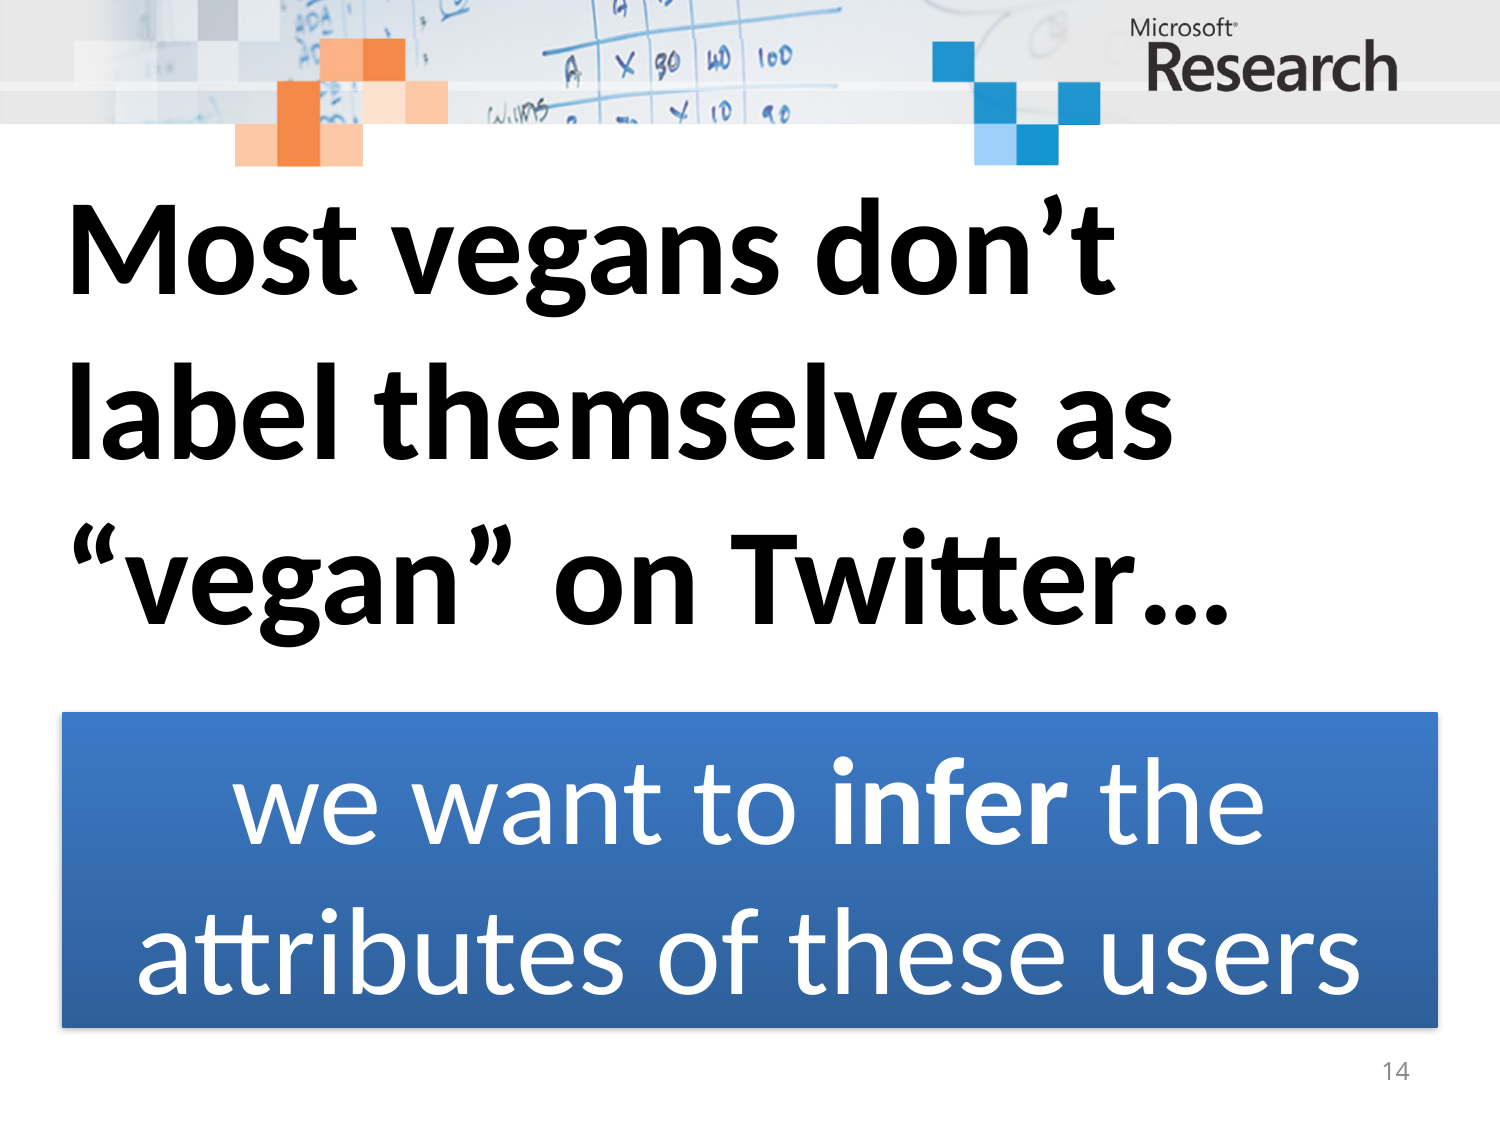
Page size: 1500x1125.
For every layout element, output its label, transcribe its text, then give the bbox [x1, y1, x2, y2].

slide_number 14 [1074, 1042, 1425, 1103]
picture [0, 0, 1500, 251]
text_box Most vegans don’t label themselves as “vegan” on Twitter… [50, 149, 1438, 710]
text_box we want to infer the attributes of these users [62, 712, 1438, 1028]
